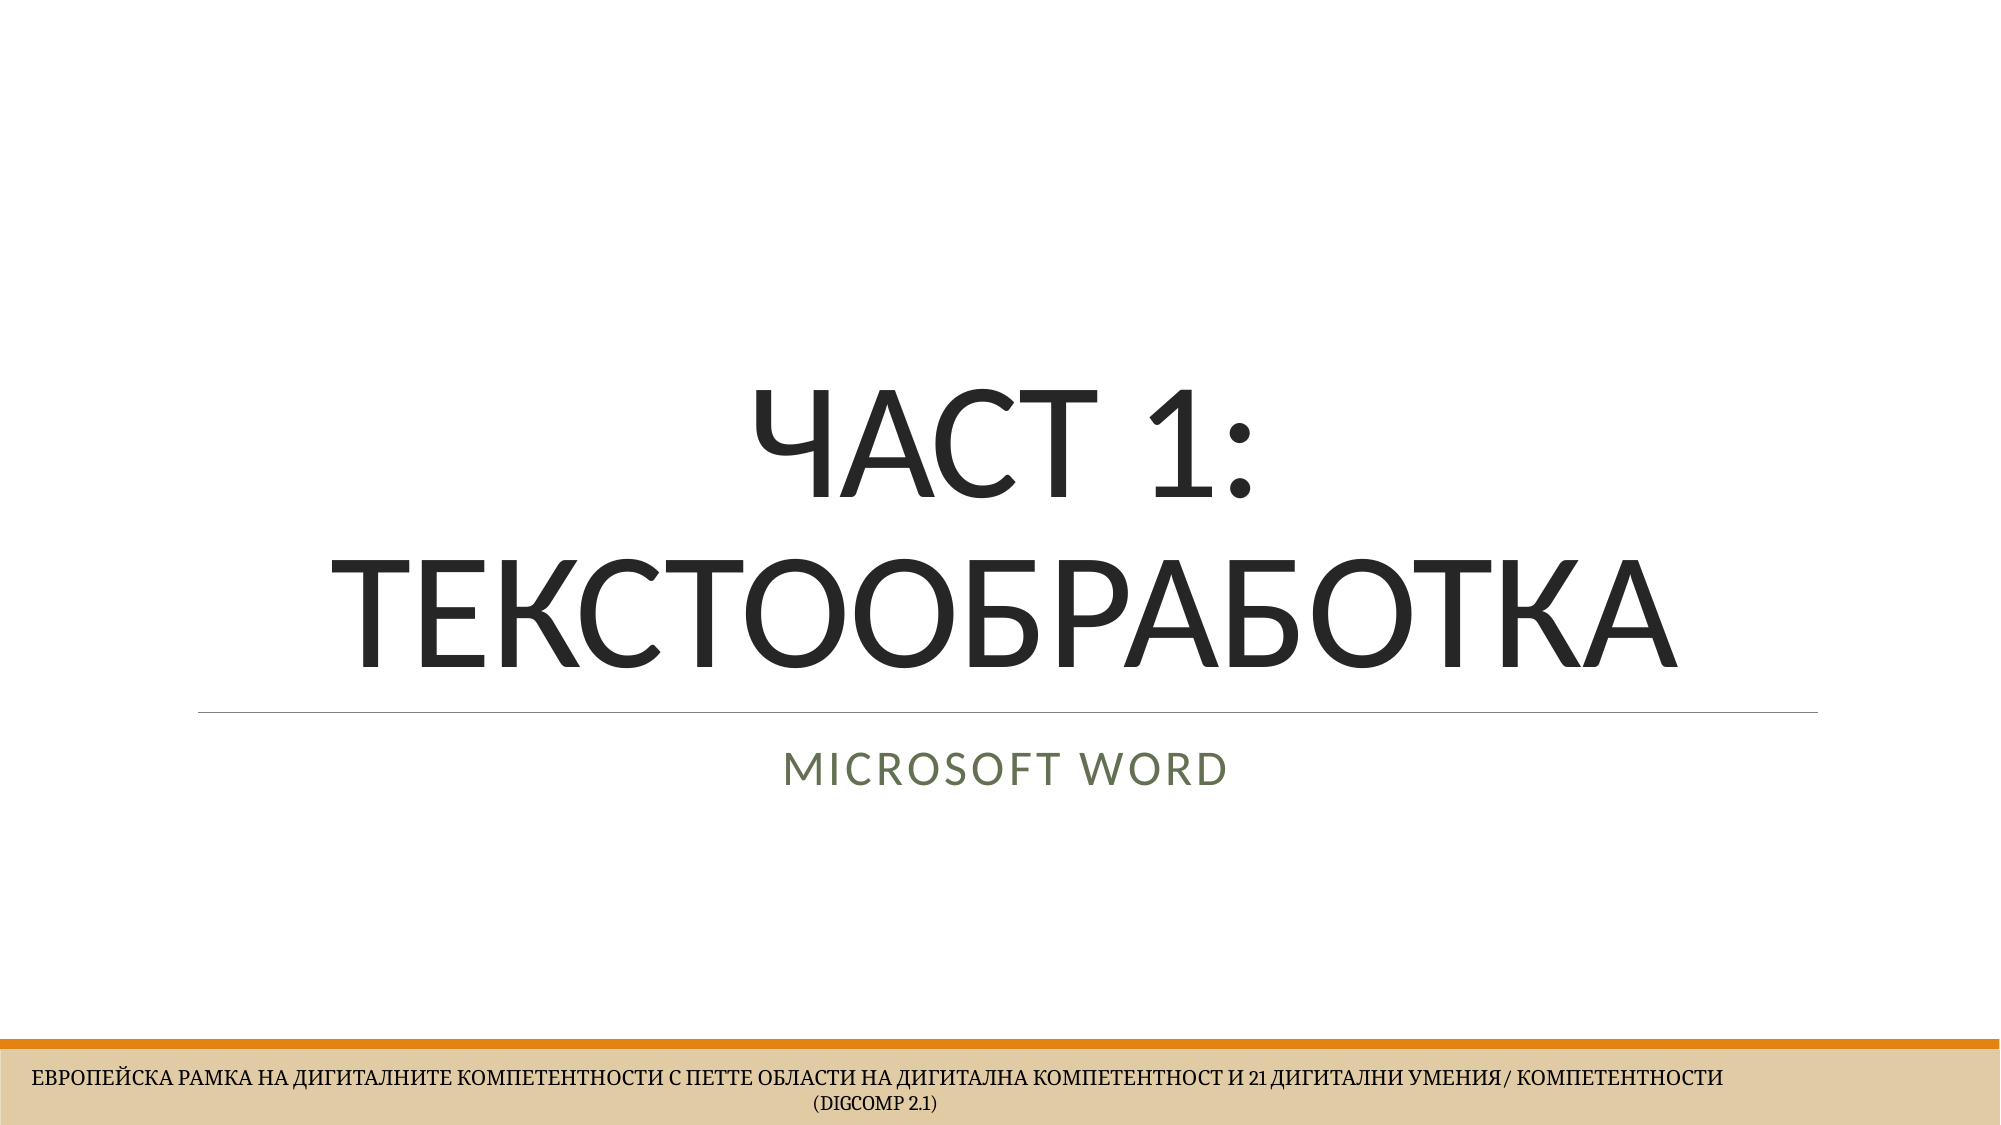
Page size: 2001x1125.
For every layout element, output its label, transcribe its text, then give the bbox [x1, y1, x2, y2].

footer Европейска Рамка на дигиталните компетентности с петте области на дигитална компетентност и 21 дигитални умения/ компетентности (DigComp 2.1) [0, 1059, 1751, 1120]
list Microsoft word [180, 730, 1830, 918]
title ЧАСТ 1: ТЕКСТООБРАБОТКА [180, 124, 1830, 710]
